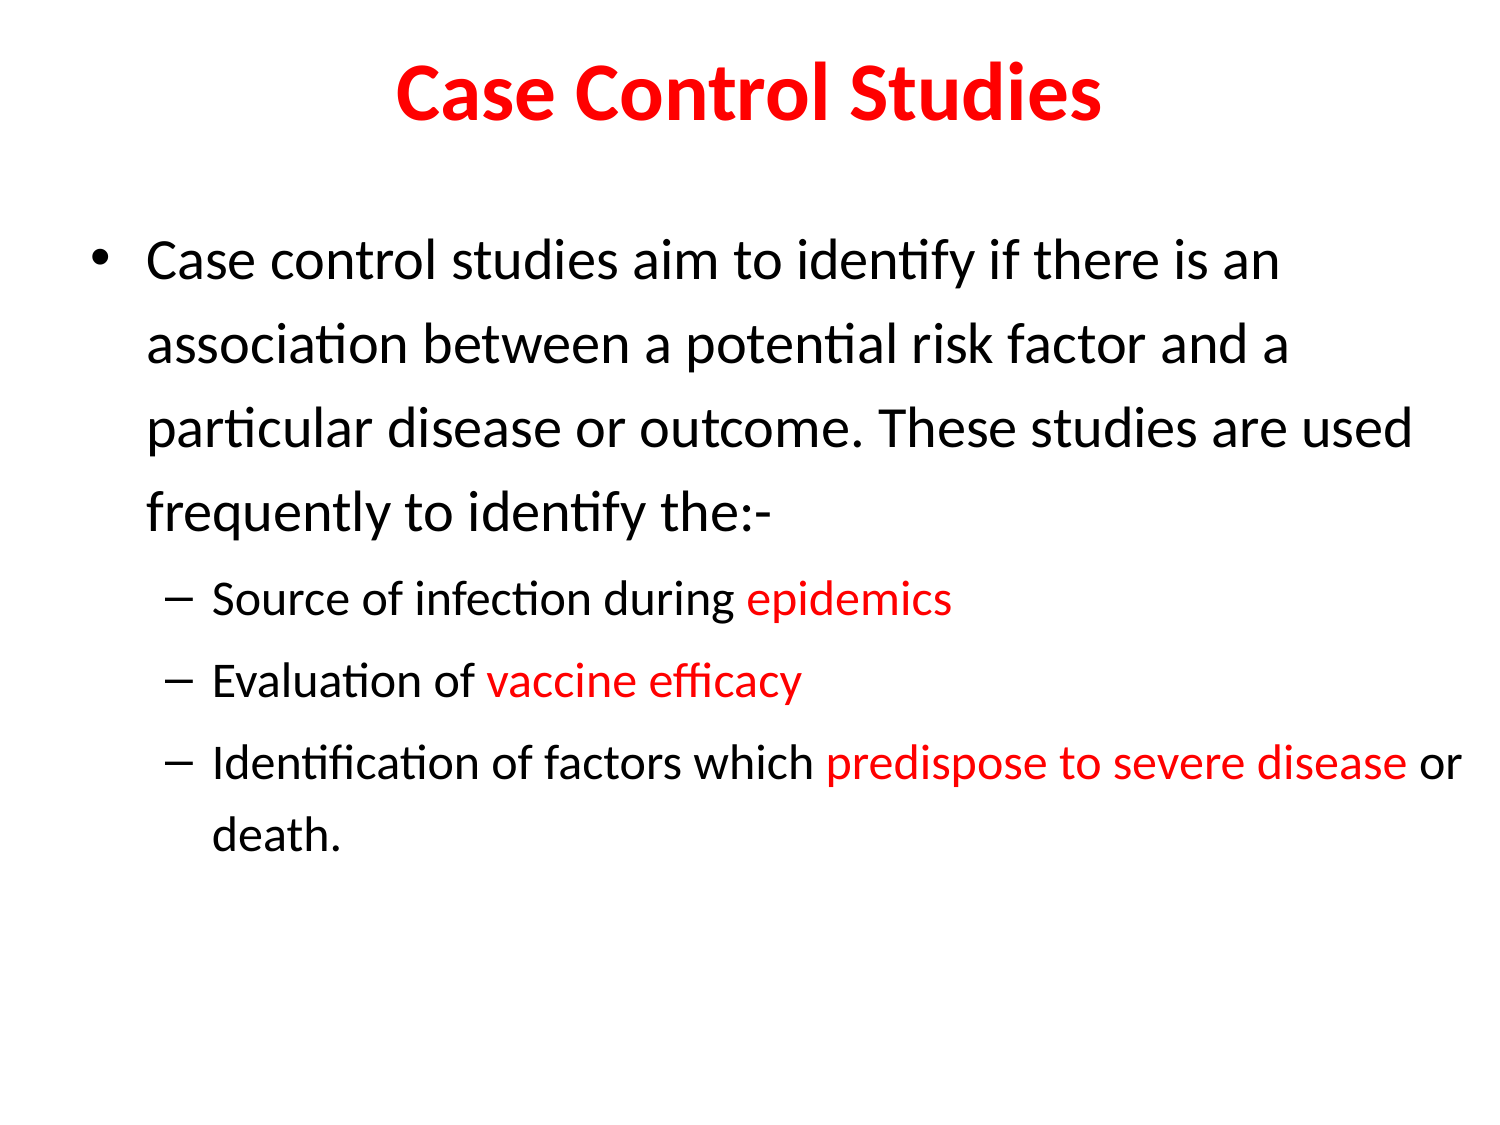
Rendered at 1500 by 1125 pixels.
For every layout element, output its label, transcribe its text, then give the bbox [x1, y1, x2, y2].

title Case Control Studies [0, 0, 1500, 175]
list Case control studies aim to identify if there is an association between a potential risk factor and a particular disease or outcome. These studies are used frequently to identify the:- Source of infection during epidemics Evaluation of vaccine efficacy Identification of factors which predispose to severe disease or death. [75, 200, 1500, 1125]
